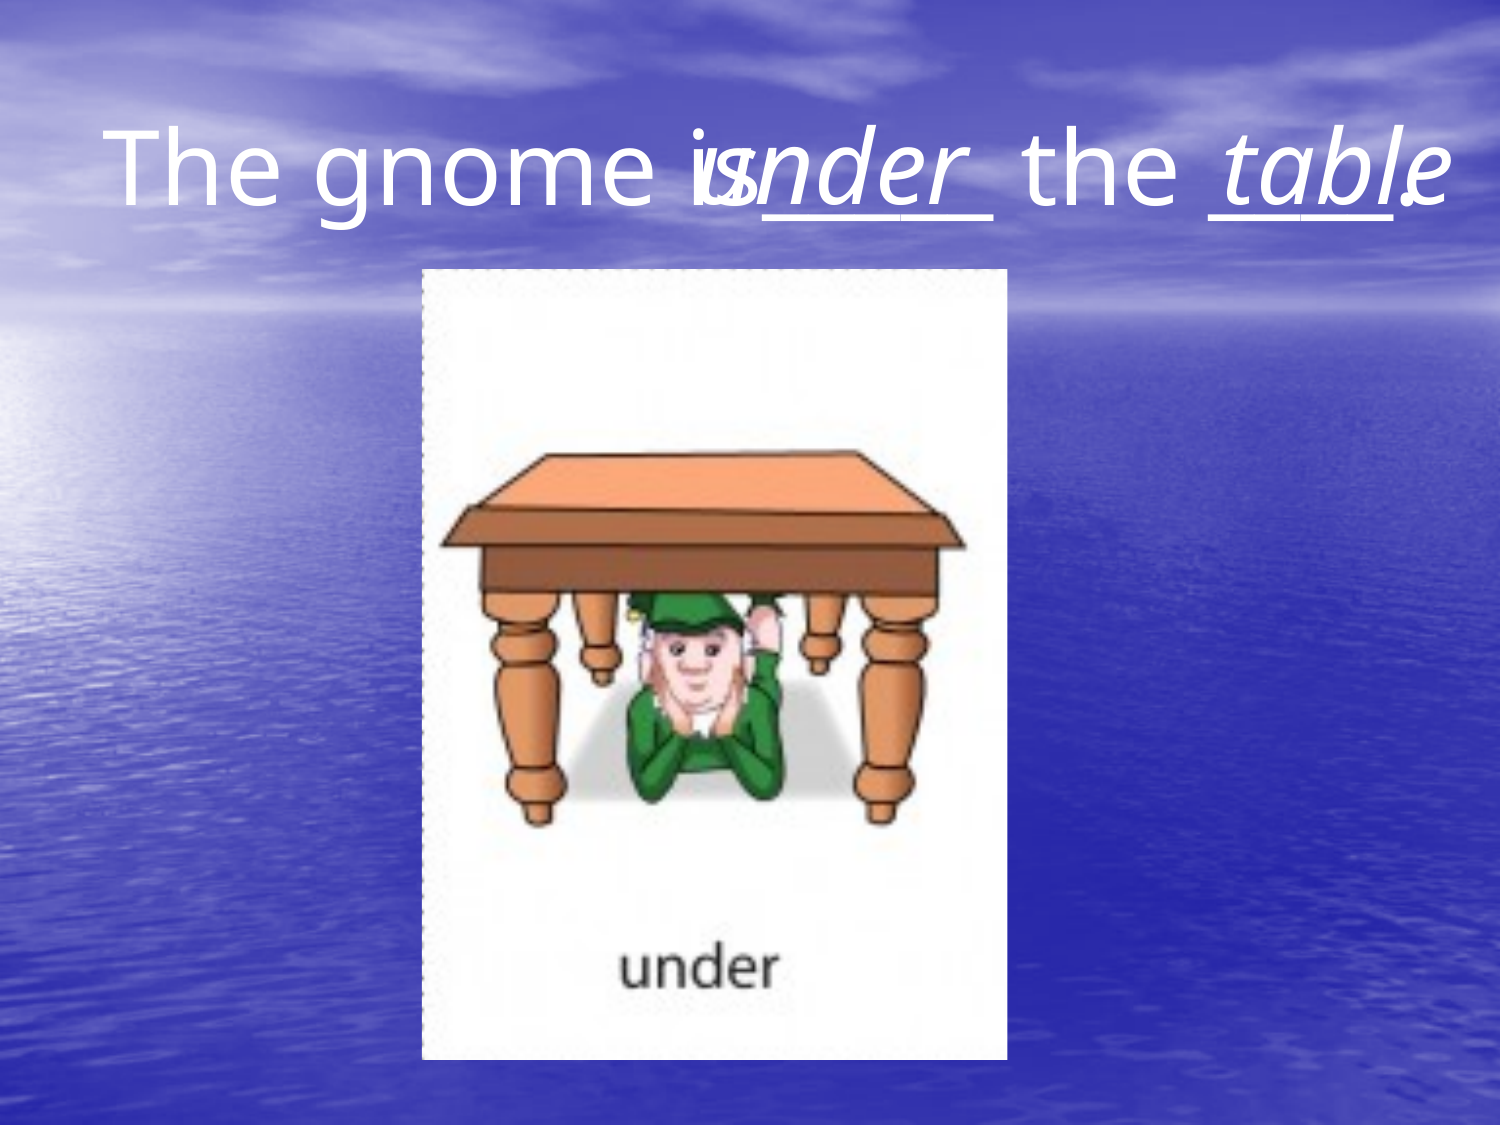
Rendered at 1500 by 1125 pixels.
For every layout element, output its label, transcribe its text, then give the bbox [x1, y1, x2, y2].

text_box table [1207, 92, 1500, 233]
text_box The gnome is_____ the ____. [87, 93, 1464, 234]
text_box under [679, 92, 1008, 233]
picture [421, 269, 1008, 1061]
